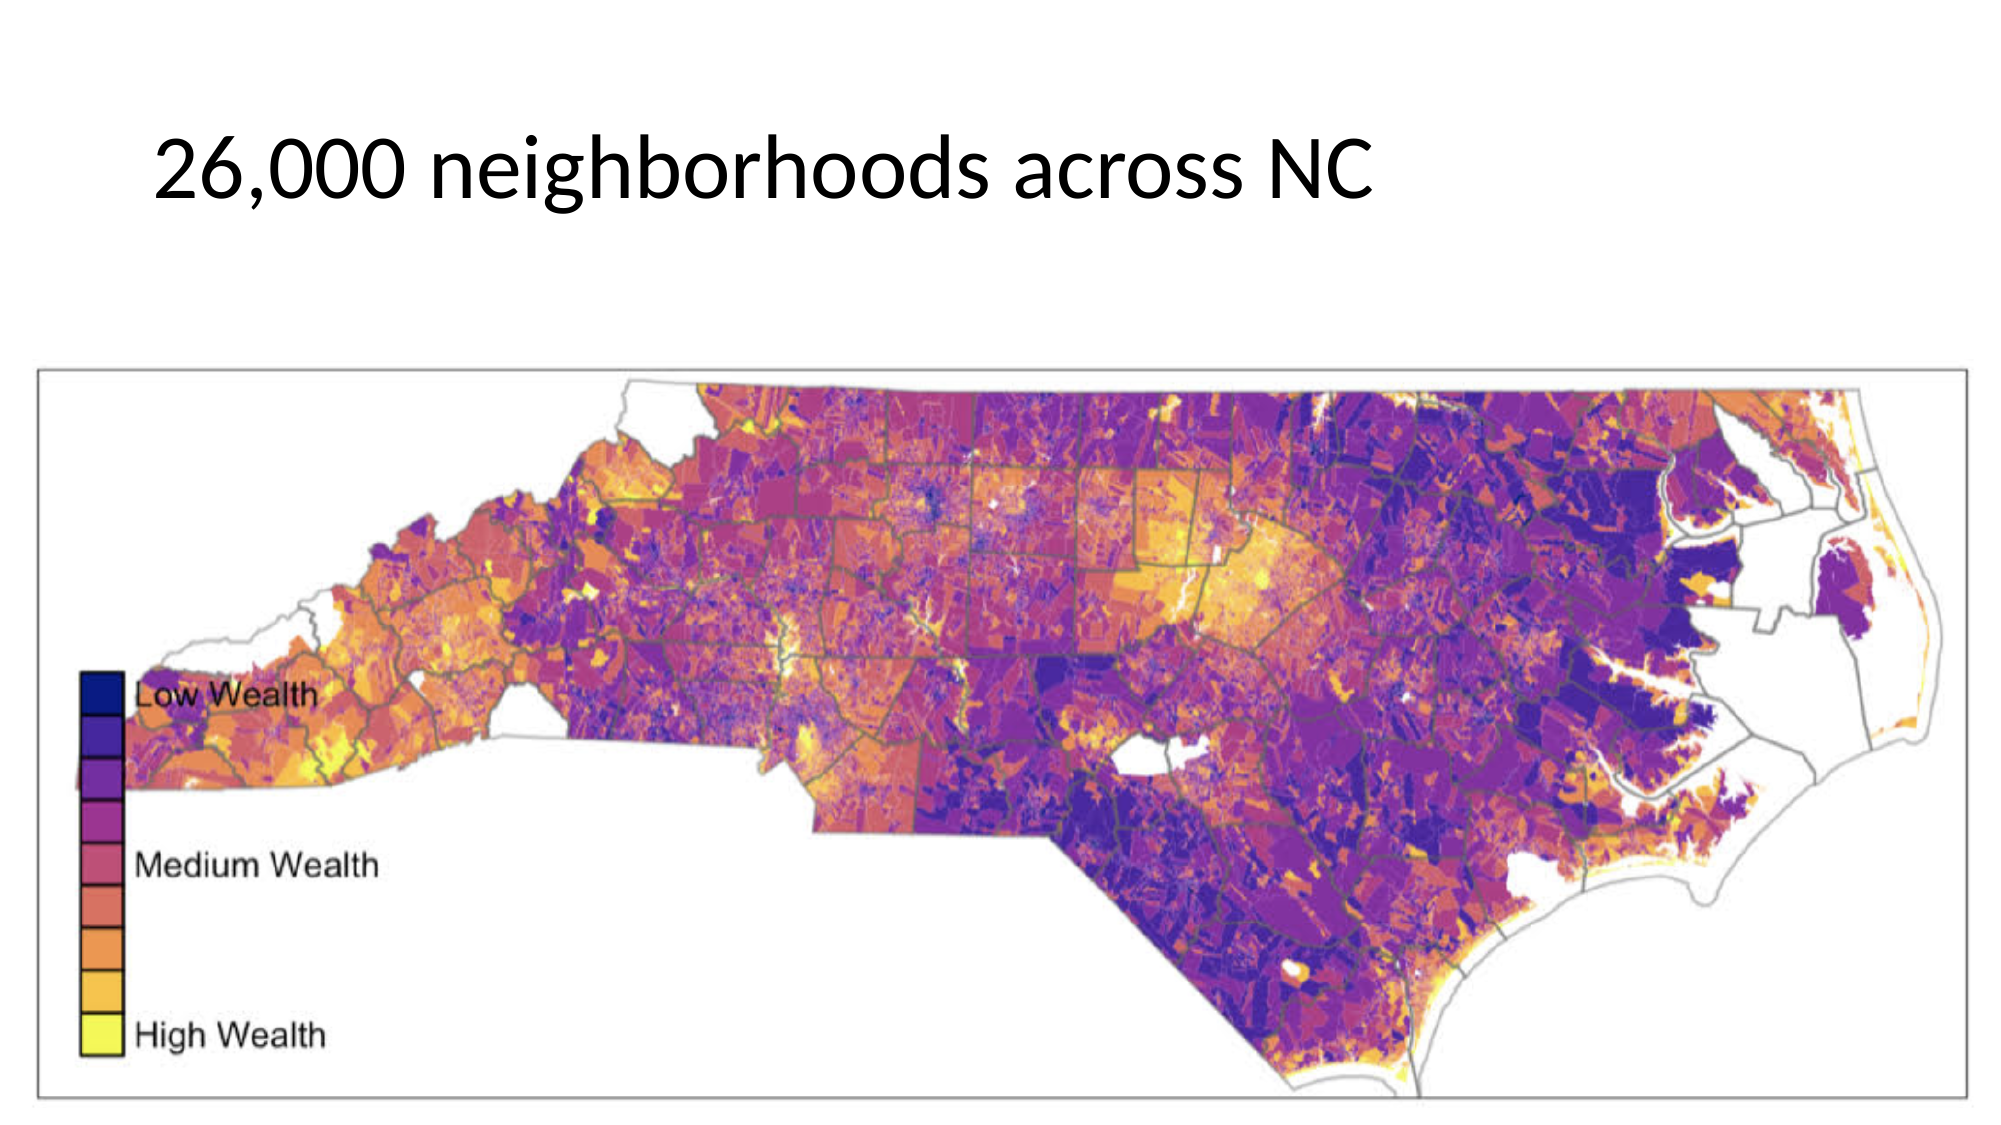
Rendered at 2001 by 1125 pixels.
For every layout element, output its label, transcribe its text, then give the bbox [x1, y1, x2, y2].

title 26,000 neighborhoods across NC [137, 59, 1863, 278]
picture [24, 359, 1976, 1108]
